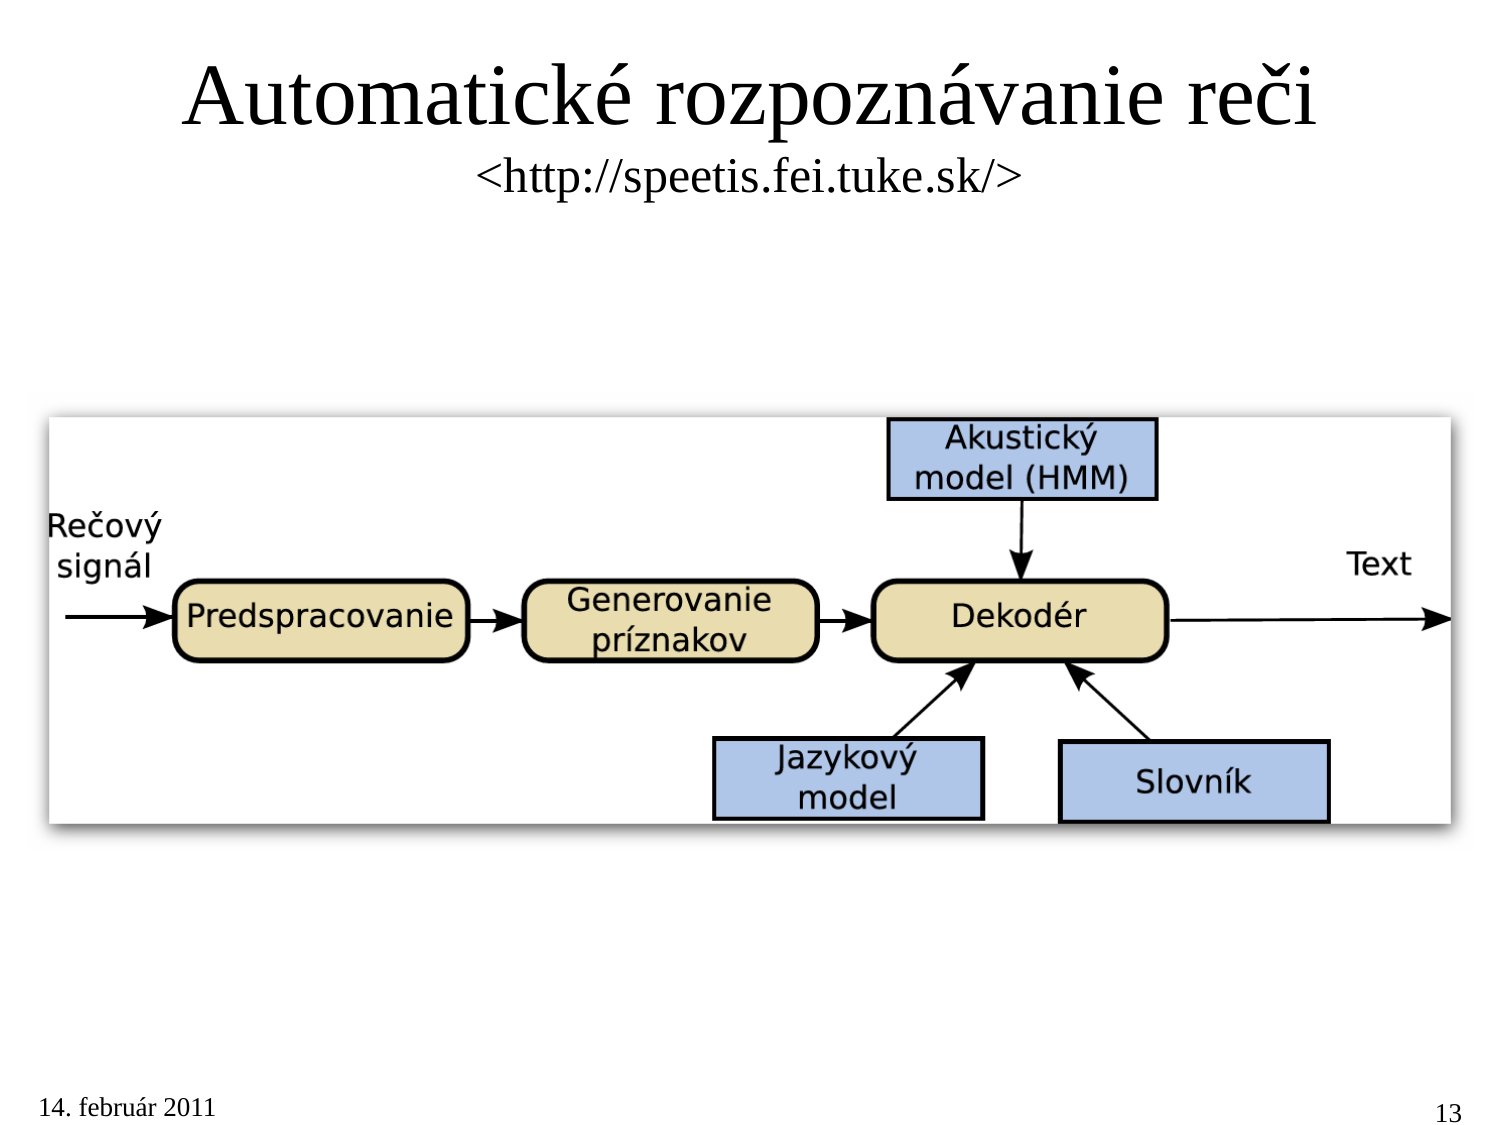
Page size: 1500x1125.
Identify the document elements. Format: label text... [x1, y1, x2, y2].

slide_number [23, 1082, 337, 1125]
slide_number 13 [1163, 1088, 1477, 1125]
title Automatické rozpoznávanie reči <http://speetis.fei.tuke.sk/> [23, 30, 1477, 209]
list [23, 390, 1477, 850]
